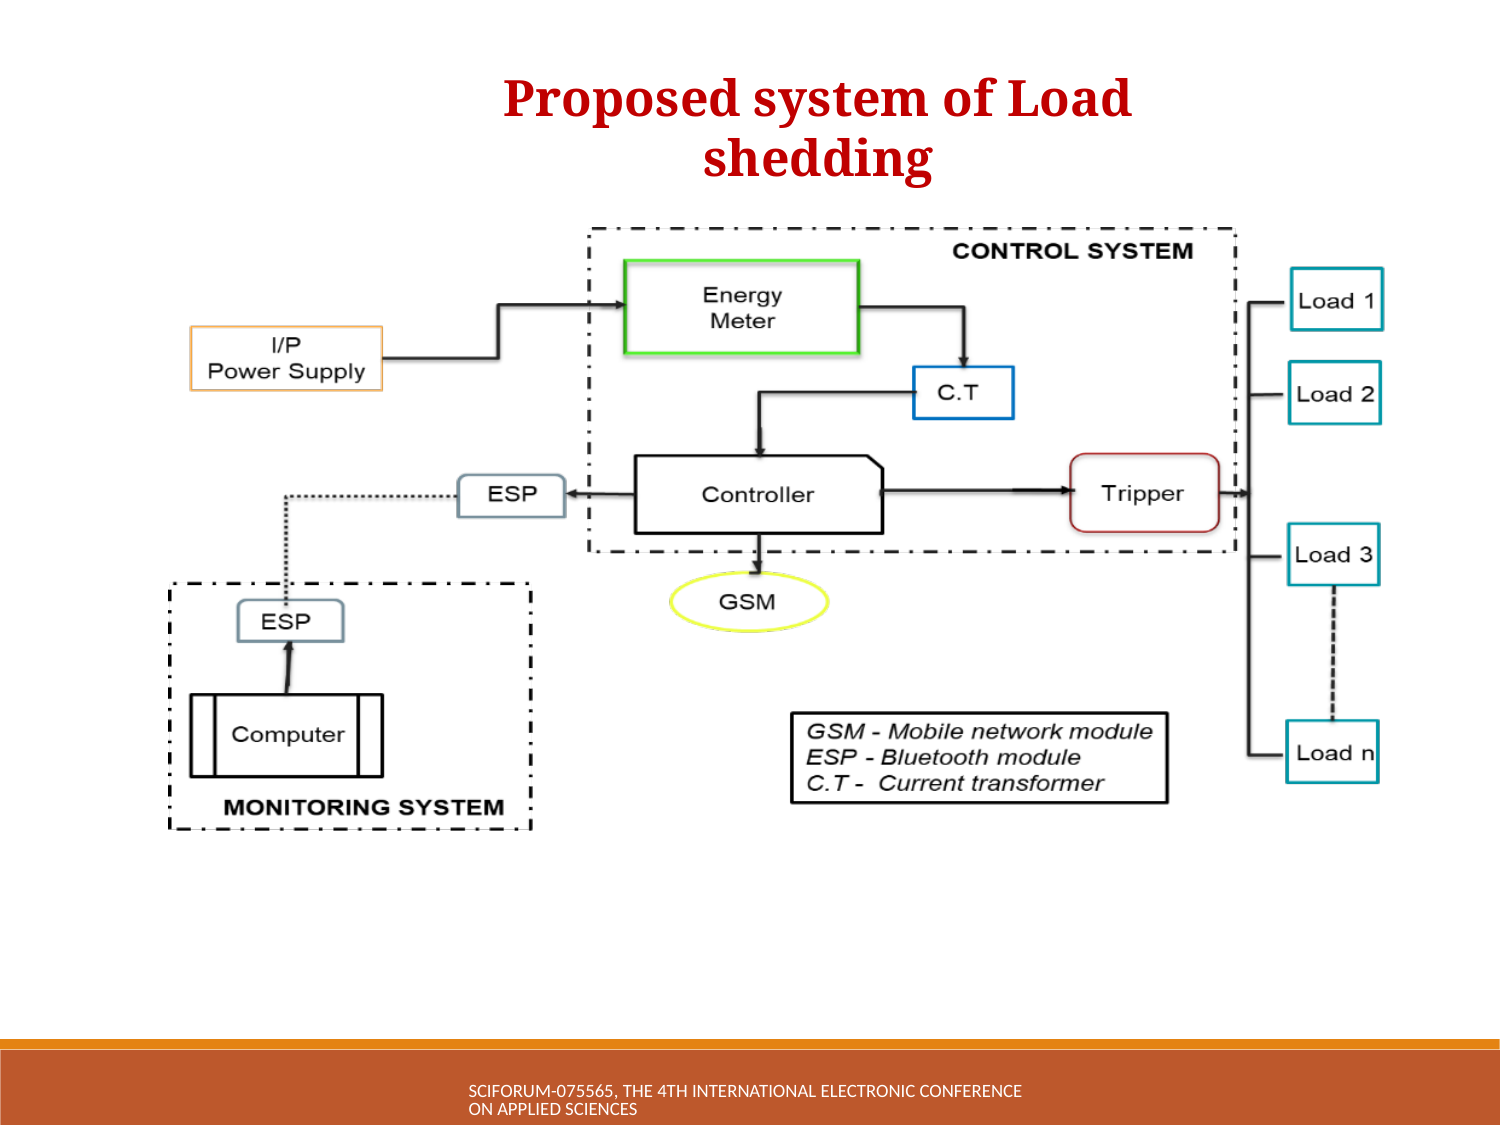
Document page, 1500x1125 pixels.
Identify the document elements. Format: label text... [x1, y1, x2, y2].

text_box Proposed system of Load shedding [391, 59, 1246, 194]
picture [167, 227, 1394, 834]
footer sciforum-075565, The 4th International Electronic Conference on Applied Sciences [453, 1059, 1047, 1120]
